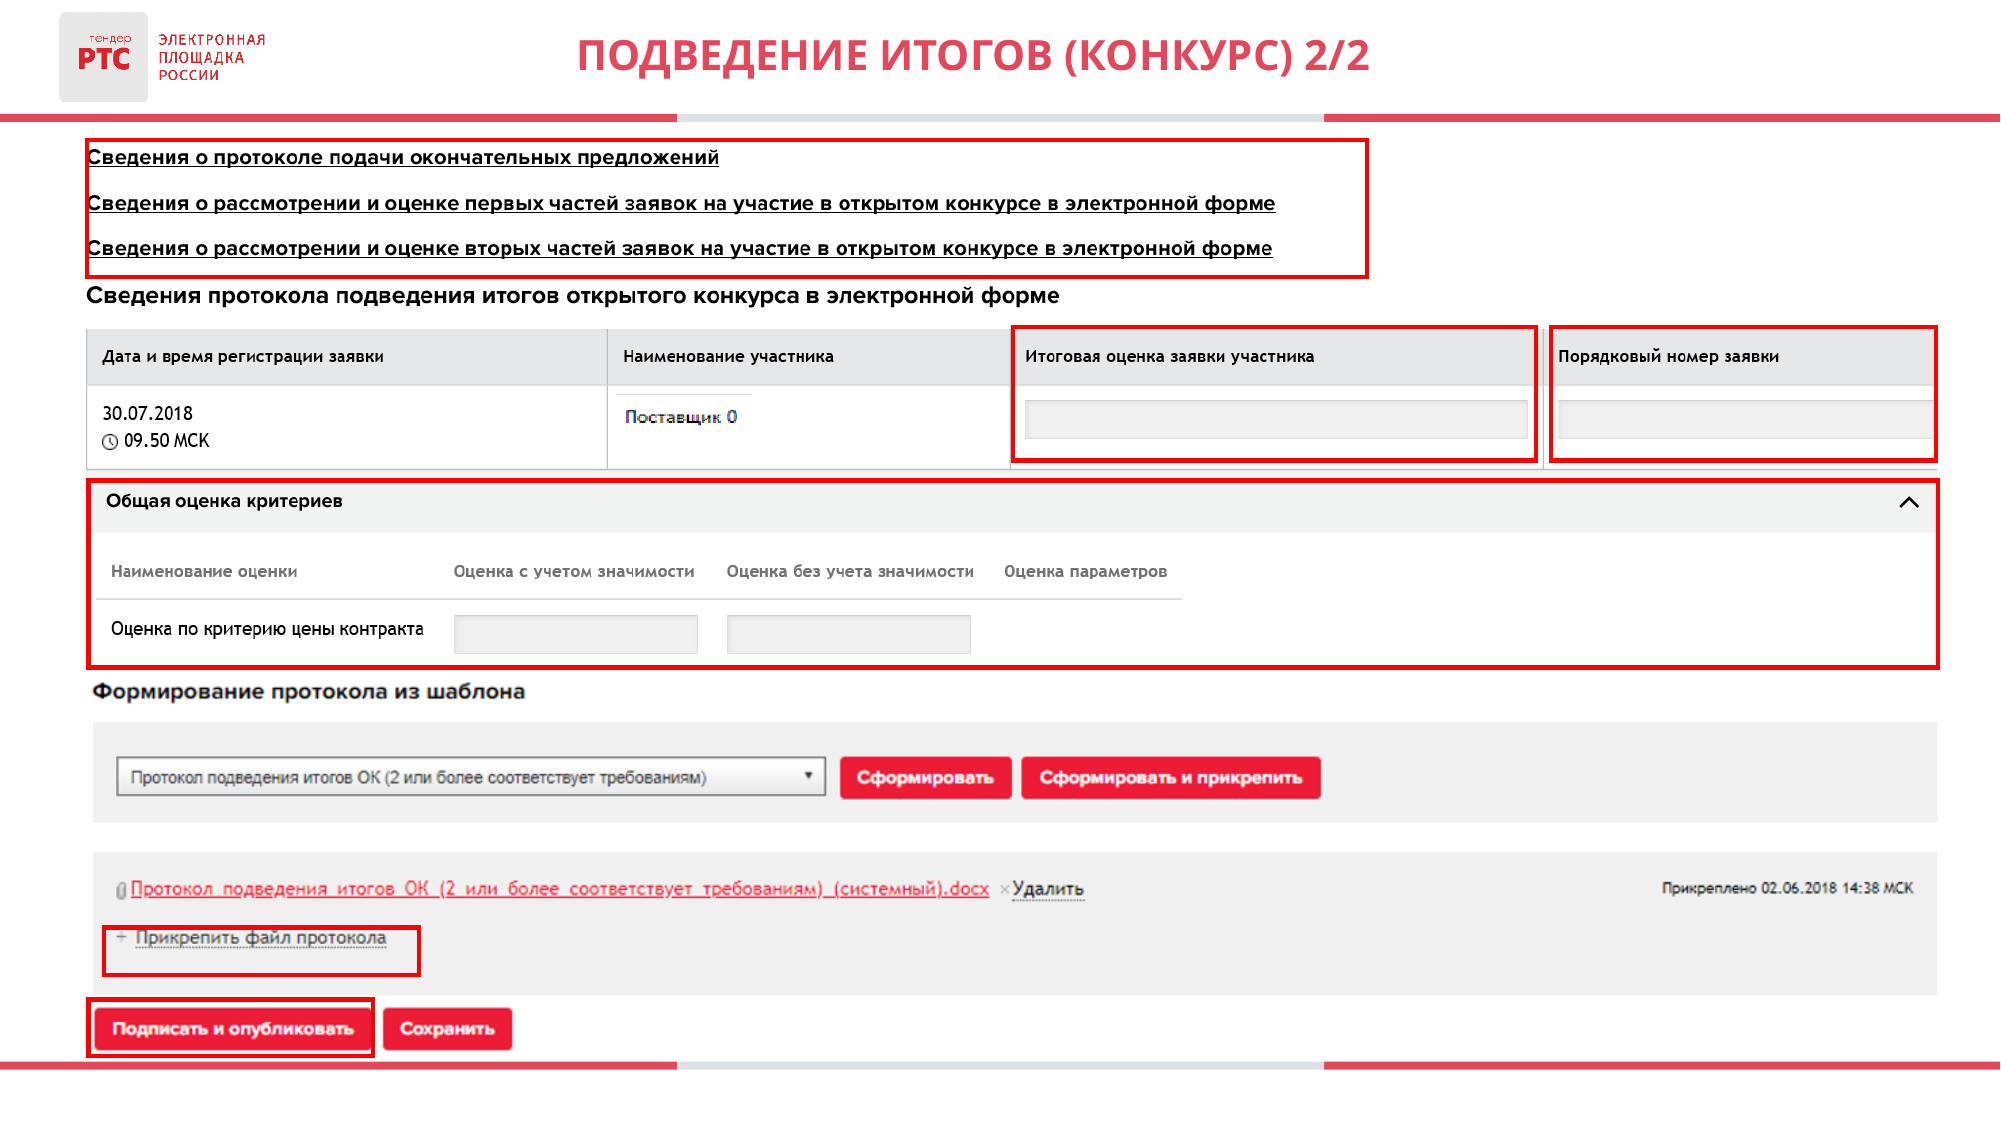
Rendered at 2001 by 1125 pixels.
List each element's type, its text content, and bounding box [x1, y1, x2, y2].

title Подведение итогов (конкурс) 2/2 [294, 0, 1652, 128]
picture [59, 12, 265, 102]
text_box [86, 128, 1947, 1056]
